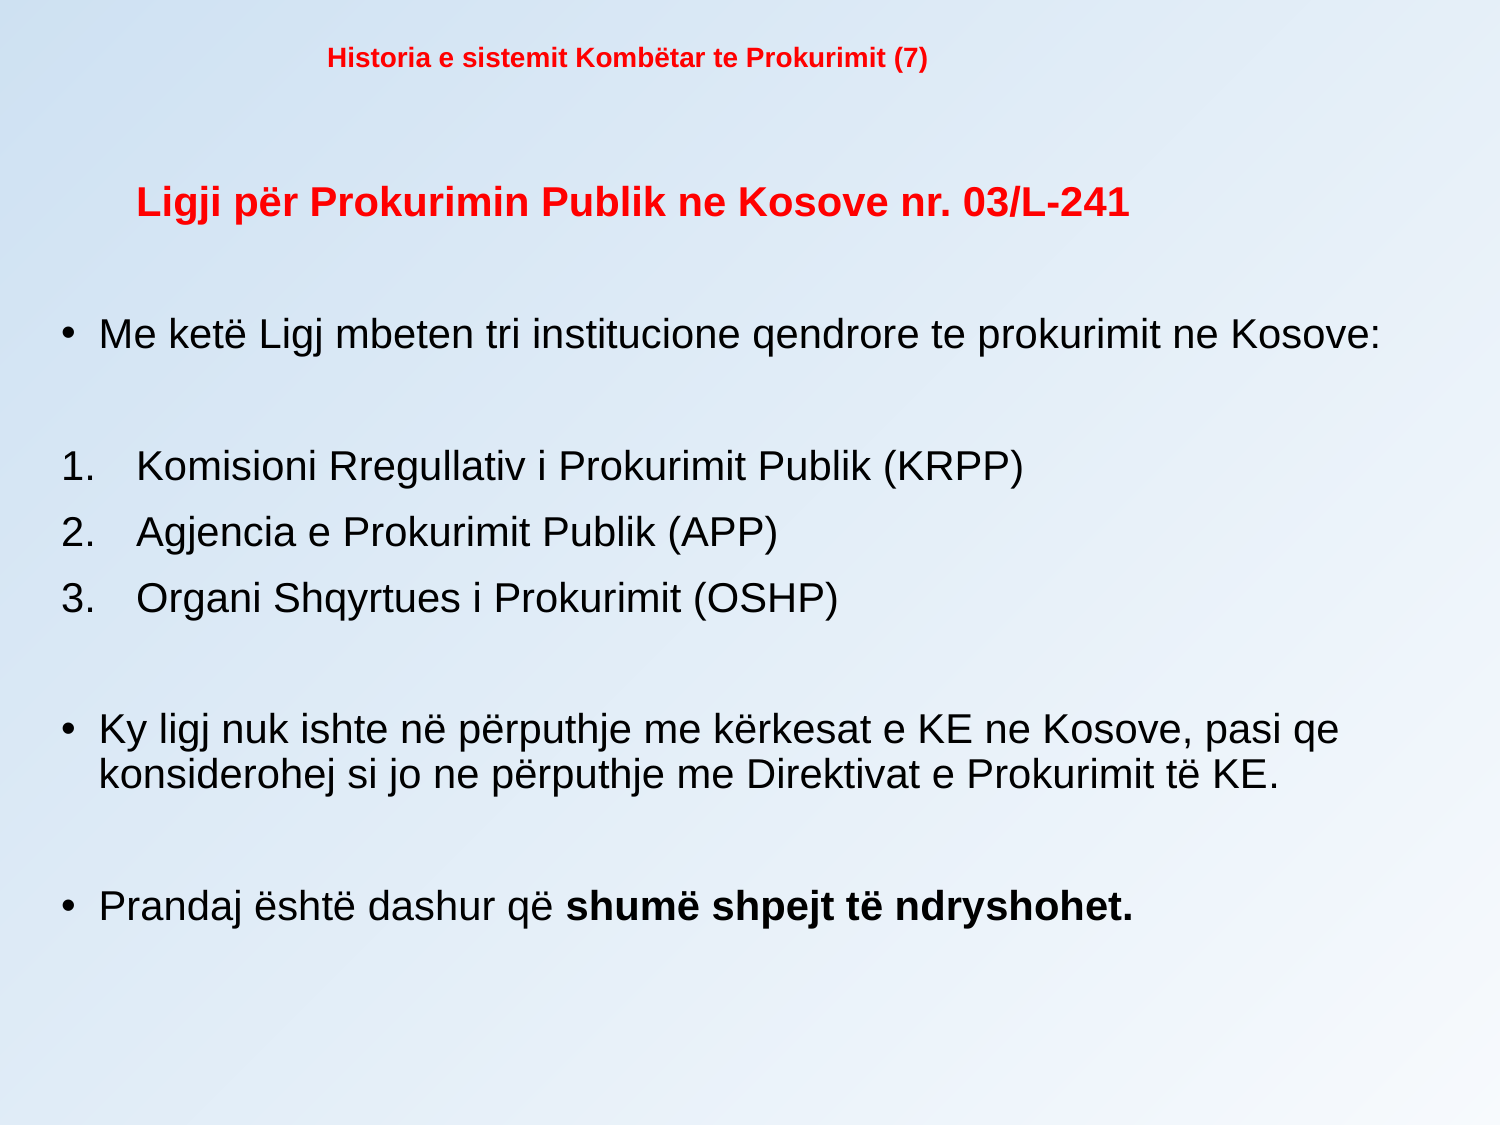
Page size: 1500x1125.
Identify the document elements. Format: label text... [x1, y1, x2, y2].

title Historia e sistemit Kombëtar te Prokurimit (7) [315, 37, 1264, 113]
list Ligji për Prokurimin Publik ne Kosove nr. 03/L-241 Me ketë Ligj mbeten tri institucione qendrore te prokurimit ne Kosove: Komisioni Rregullativ i Prokurimit Publik (KRPP) Agjencia e Prokurimit Publik (APP) Organi Shqyrtues i Prokurimit (OSHP) Ky ligj nuk ishte në përputhje me kërkesat e KE ne Kosove, pasi qe konsiderohej si jo ne përputhje me Direktivat e Prokurimit të KE. Prandaj është dashur që shumë shpejt të ndryshohet. [50, 174, 1450, 975]
